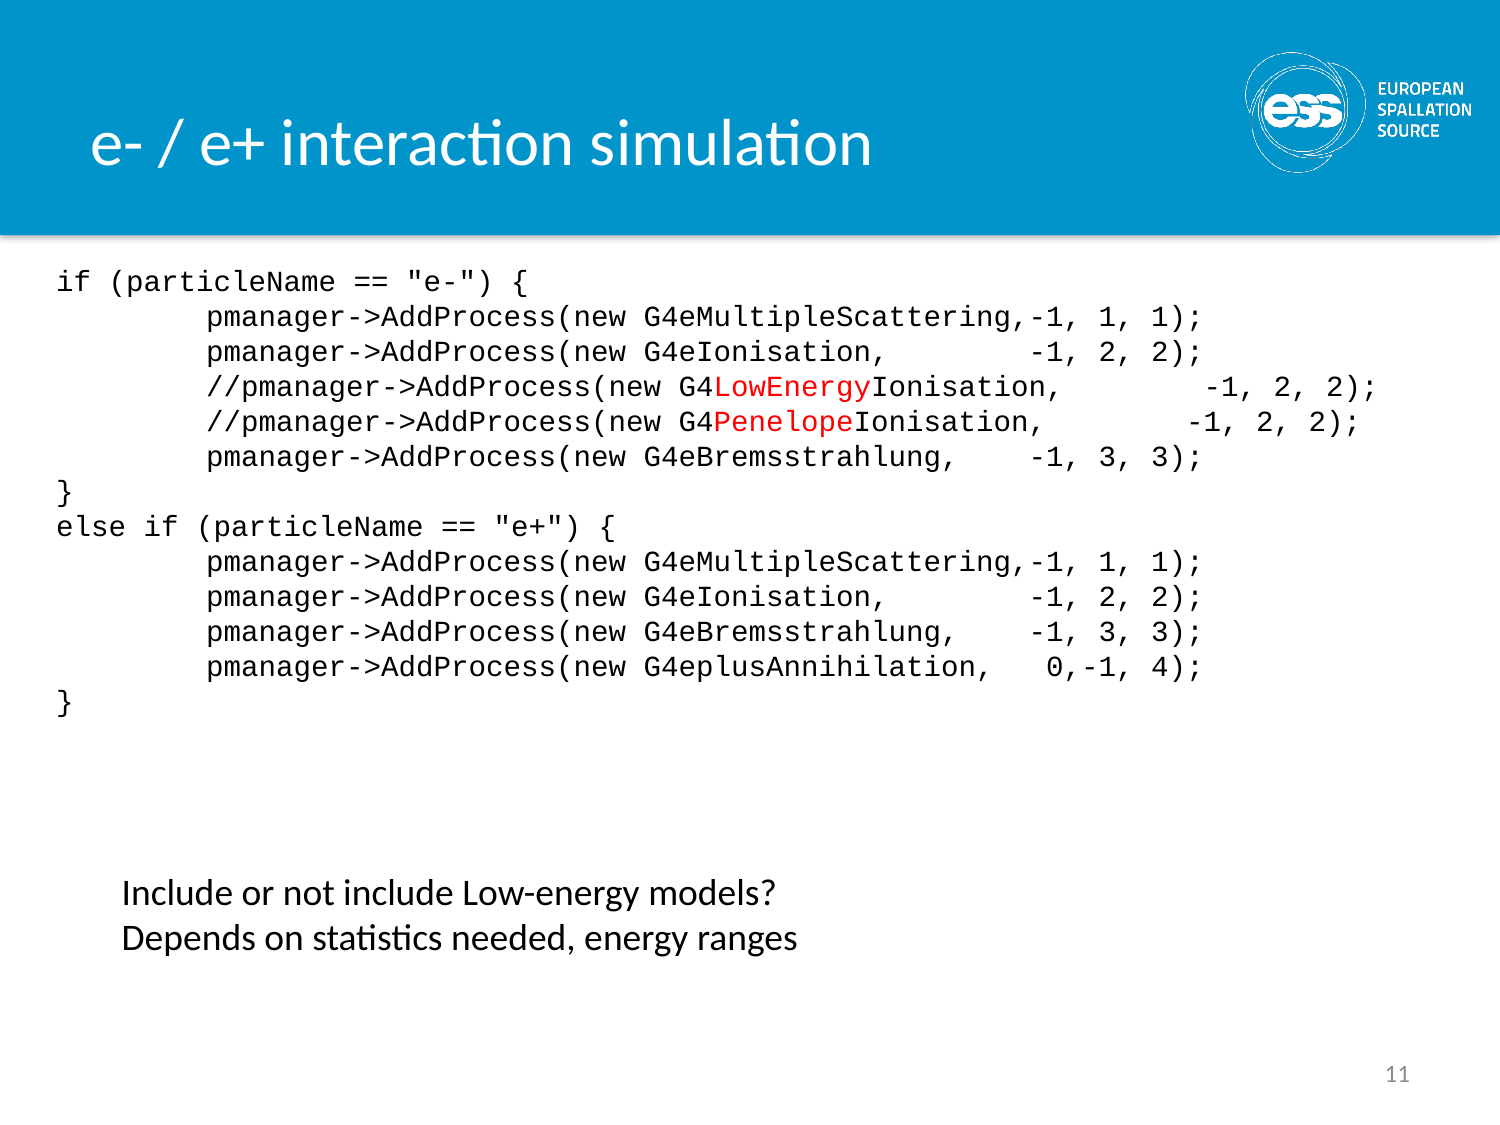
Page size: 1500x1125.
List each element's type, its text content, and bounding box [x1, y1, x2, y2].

picture [1432, 125, 1438, 136]
picture [1443, 86, 1450, 93]
slide_number 11 [1074, 1042, 1425, 1103]
picture [1418, 104, 1423, 115]
picture [1264, 94, 1342, 127]
picture [1422, 125, 1428, 134]
picture [1409, 104, 1415, 115]
picture [1398, 109, 1406, 115]
picture [1400, 83, 1407, 94]
text_box Include or not include Low-energy models? Depends on statistics needed, energy ranges [106, 860, 814, 966]
picture [1379, 83, 1385, 94]
title e- / e+ interaction simulation [75, 45, 1247, 233]
picture [1423, 83, 1430, 94]
picture [1436, 104, 1444, 115]
picture [1454, 83, 1458, 94]
picture [1389, 104, 1393, 115]
text_box if (particleName == "e-") { pmanager->AddProcess(new G4eMultipleScattering,-1, 1, 1); pmanager->AddProcess(new G4eIonisation, -1, 2, 2); //pmanager->AddProcess(new G4LowEnergyIonisation, -1, 2, 2); //pmanager->AddProcess(new G4PenelopeIonisation, -1, 2, 2); pmanager->AddProcess(new G4eBremsstrahlung, -1, 3, 3); } else if (particleName == "e+") { pmanager->AddProcess(new G4eMultipleScattering,-1, 1, 1); pmanager->AddProcess(new G4eIonisation, -1, 2, 2); pmanager->AddProcess(new G4eBremsstrahlung, -1, 3, 3); pmanager->AddProcess(new G4eplusAnnihilation, 0,-1, 4); } [41, 255, 1471, 725]
